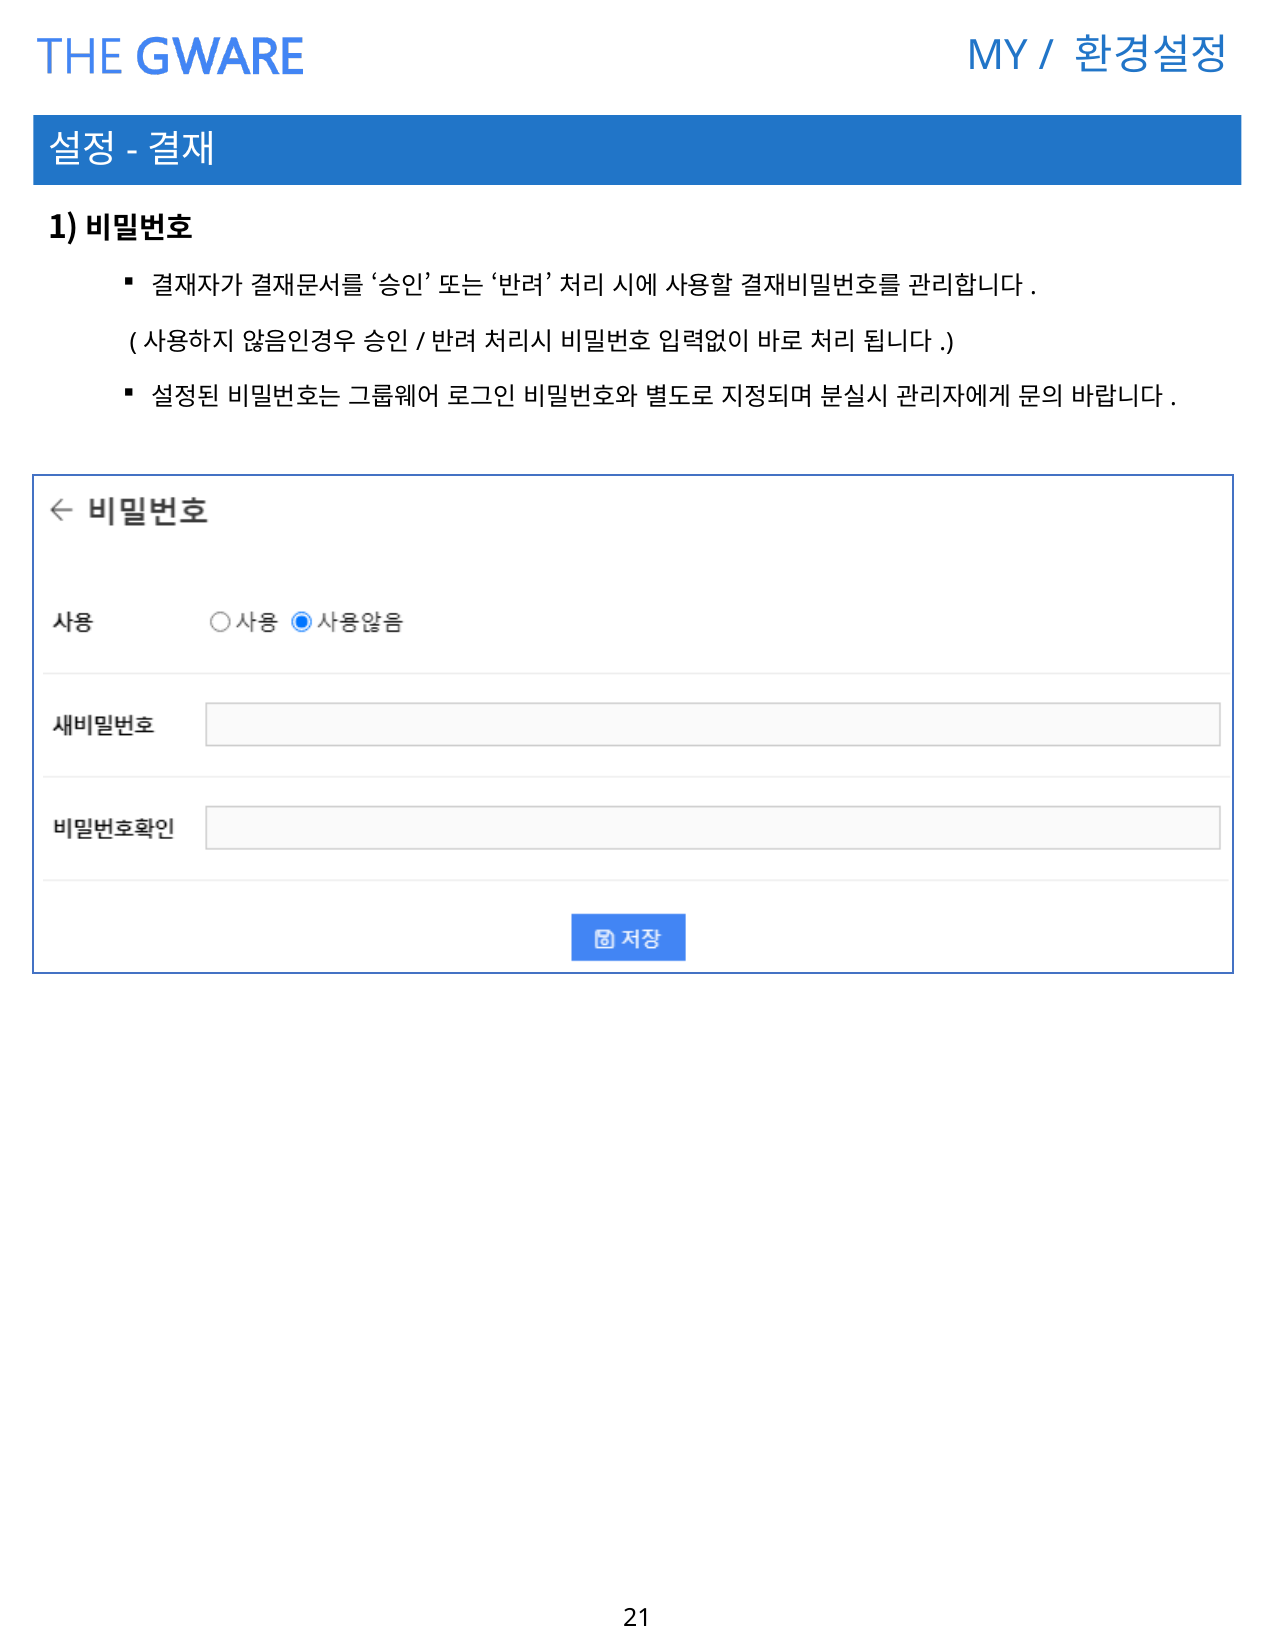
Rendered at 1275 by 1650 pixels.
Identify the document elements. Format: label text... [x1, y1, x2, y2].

text_box 비밀번호 결재자가 결재문서를 ‘승인’ 또는 ‘반려’ 처리 시에 사용할 결재비밀번호를 관리합니다. (사용하지 않음인경우 승인/반려 처리시 비밀번호 입력없이 바로 처리 됩니다.) 설정된 비밀번호는 그룹웨어 로그인 비밀번호와 별도로 지정되며 분실시 관리자에게 문의 바랍니다. [33, 184, 1242, 319]
picture [37, 36, 303, 75]
picture [43, 485, 1232, 969]
text_box 설정-결재 [33, 115, 1242, 184]
text_box [32, 474, 1234, 974]
